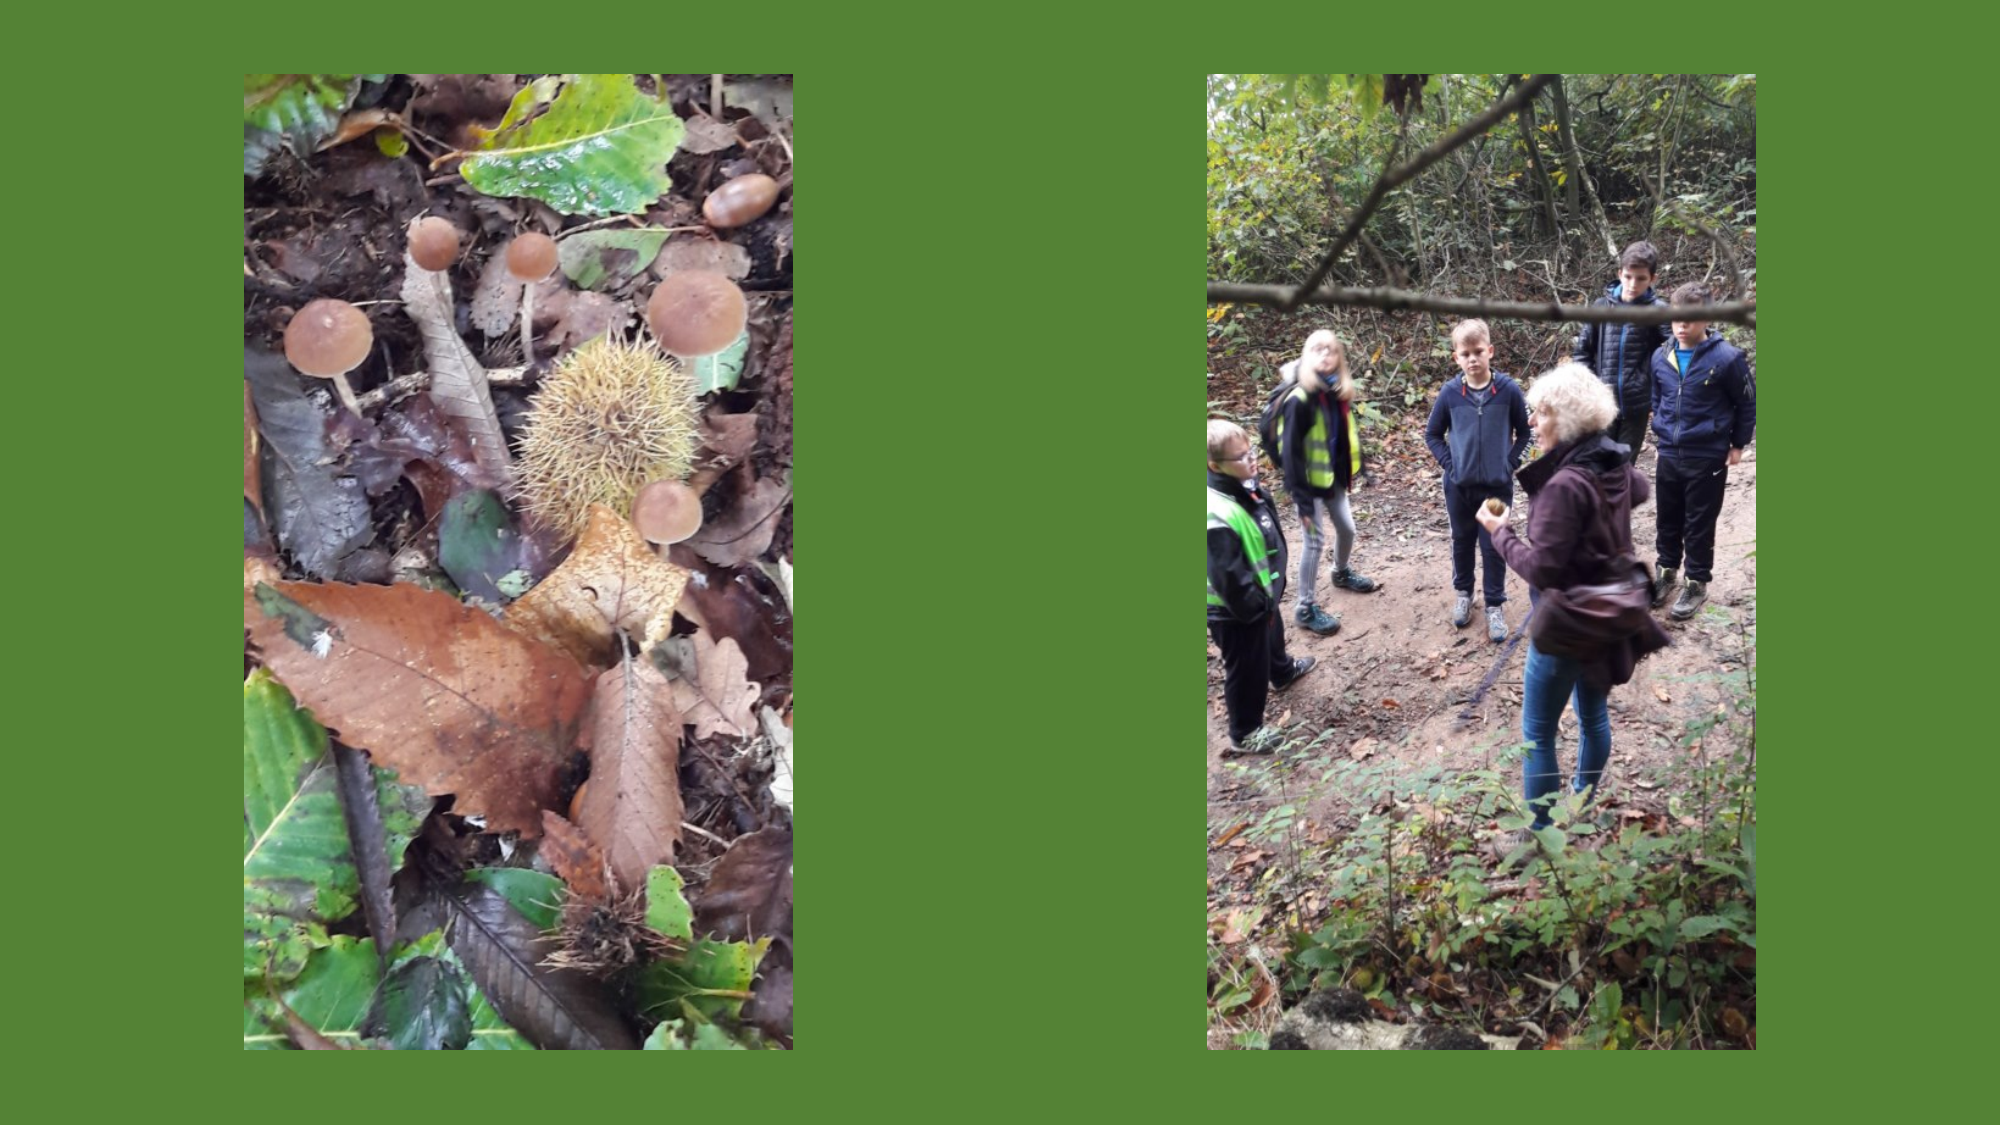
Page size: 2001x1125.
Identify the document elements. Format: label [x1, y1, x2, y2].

picture [1206, 74, 1756, 1050]
picture [244, 74, 793, 1050]
